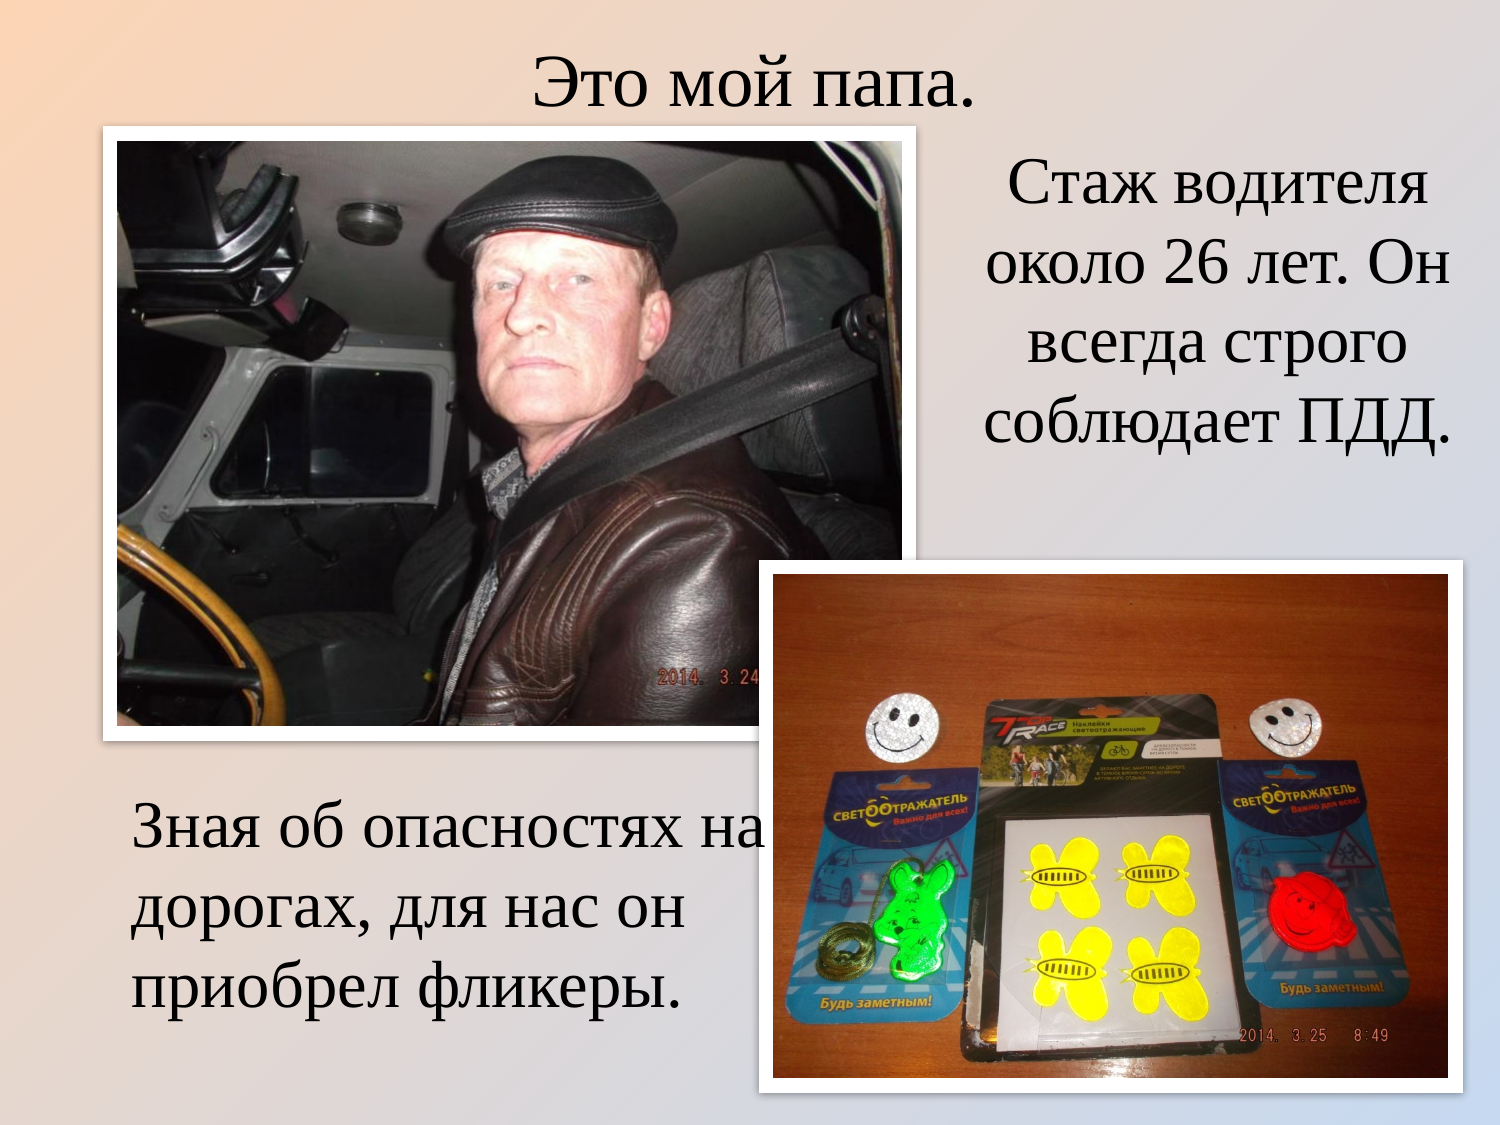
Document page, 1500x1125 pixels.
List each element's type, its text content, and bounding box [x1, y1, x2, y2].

title Это мой папа. [116, 23, 1393, 130]
picture [116, 140, 1449, 1079]
text_box Зная об опасностях на дорогах, для нас он приобрел фликеры. [117, 773, 768, 1028]
subtitle Стаж водителя около 26 лет. Он всегда строго соблюдает ПДД. [937, 128, 1500, 399]
